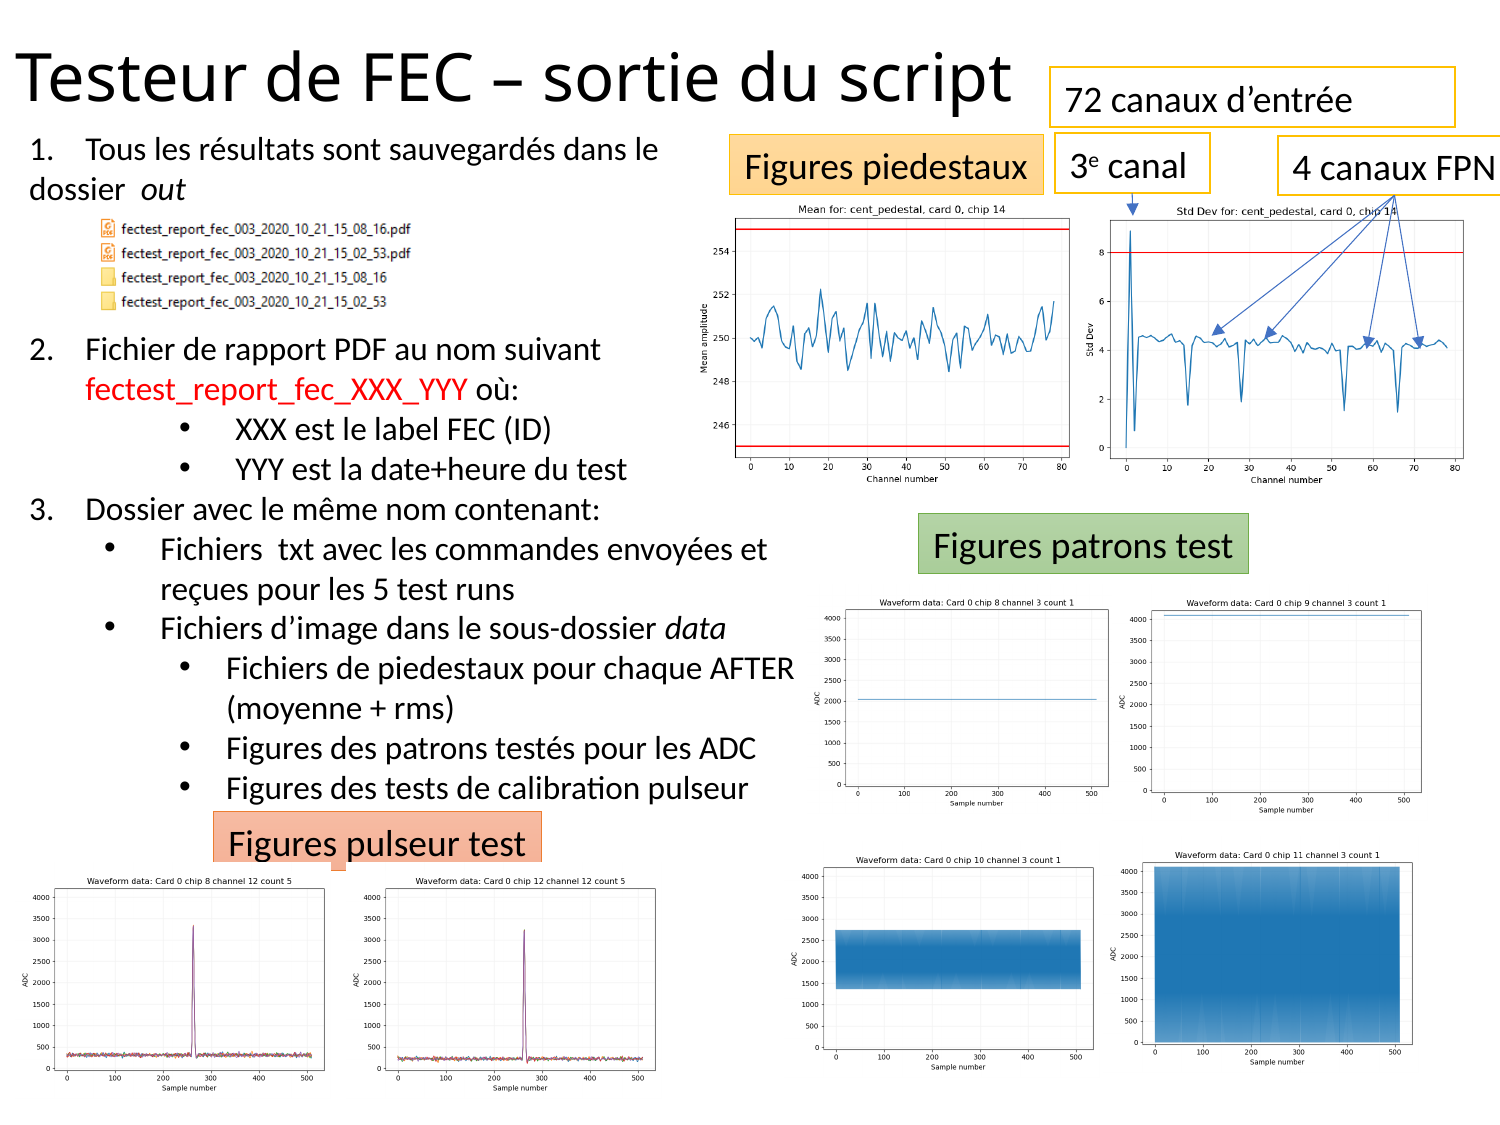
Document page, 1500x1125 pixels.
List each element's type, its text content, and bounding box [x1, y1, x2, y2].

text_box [1264, 196, 1366, 339]
picture [1103, 836, 1419, 1073]
text_box Figures patrons test [918, 513, 1249, 574]
picture [784, 841, 1100, 1078]
text_box Tous les résultats sont sauvegardés dans le dossier out Fichier de rapport PDF au nom suivant fectest_report_fec_XXX_YYY où: XXX est le label FEC (ID) YYY est la date+heure du test Dossier avec le même nom contenant: Fichiers txt avec les commandes envoyées et reçues pour les 5 test runs Fichiers d’image dans le sous-dossier data Fichiers de piedestaux pour chaque AFTER (moyenne + rms) Figures des patrons testés pour les ADC Figures des tests de calibration pulseur [14, 124, 814, 894]
picture [807, 584, 1428, 821]
text_box 72 canaux d’entrée [1049, 66, 1456, 128]
text_box 3e canal [1054, 132, 1211, 194]
text_box 4 canaux FPN [1277, 135, 1500, 196]
text_box Figures piedestaux [729, 134, 1044, 195]
text_box Figures pulseur test [213, 811, 542, 871]
picture [85, 203, 468, 331]
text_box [1366, 196, 1394, 350]
picture [346, 862, 662, 1099]
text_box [1211, 196, 1264, 336]
picture [683, 196, 1472, 494]
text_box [1394, 196, 1421, 350]
picture [15, 862, 331, 1099]
title Testeur de FEC – sortie du script [0, 37, 1397, 124]
